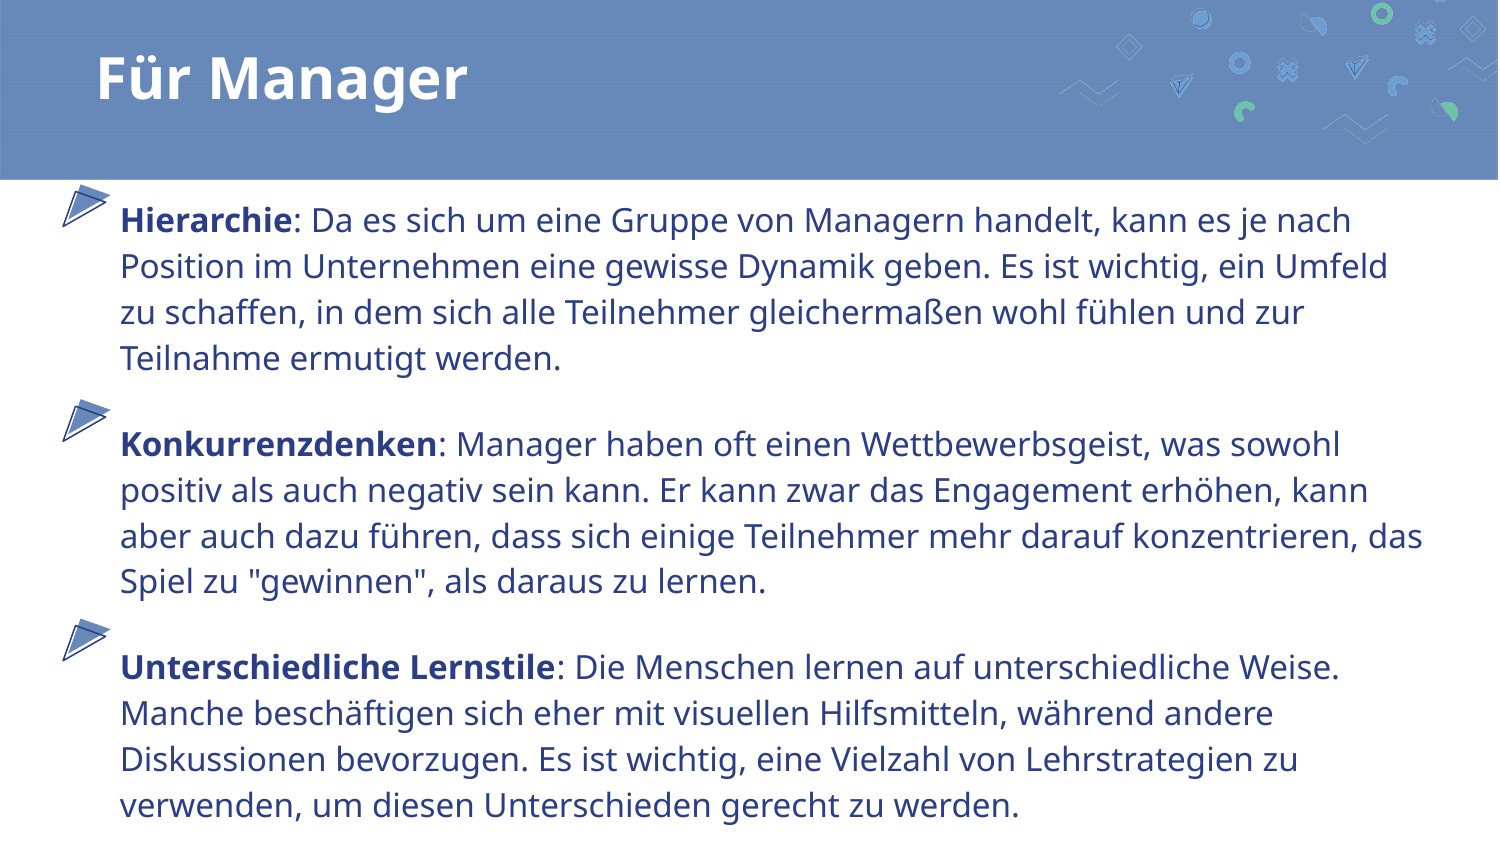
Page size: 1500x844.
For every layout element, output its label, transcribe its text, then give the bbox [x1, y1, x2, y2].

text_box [62, 618, 111, 672]
picture [0, 0, 1500, 180]
text_box Hierarchie: Da es sich um eine Gruppe von Managern handelt, kann es je nach Position im Unternehmen eine gewisse Dynamik geben. Es ist wichtig, ein Umfeld zu schaffen, in dem sich alle Teilnehmer gleichermaßen wohl fühlen und zur Teilnahme ermutigt werden. Konkurrenzdenken: Manager haben oft einen Wettbewerbsgeist, was sowohl positiv als auch negativ sein kann. Er kann zwar das Engagement erhöhen, kann aber auch dazu führen, dass sich einige Teilnehmer mehr darauf konzentrieren, das Spiel zu "gewinnen", als daraus zu lernen. Unterschiedliche Lernstile: Die Menschen lernen auf unterschiedliche Weise. Manche beschäftigen sich eher mit visuellen Hilfsmitteln, während andere Diskussionen bevorzugen. Es ist wichtig, eine Vielzahl von Lehrstrategien zu verwenden, um diesen Unterschieden gerecht zu werden. [82, 188, 1449, 839]
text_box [62, 184, 111, 238]
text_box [62, 398, 111, 453]
